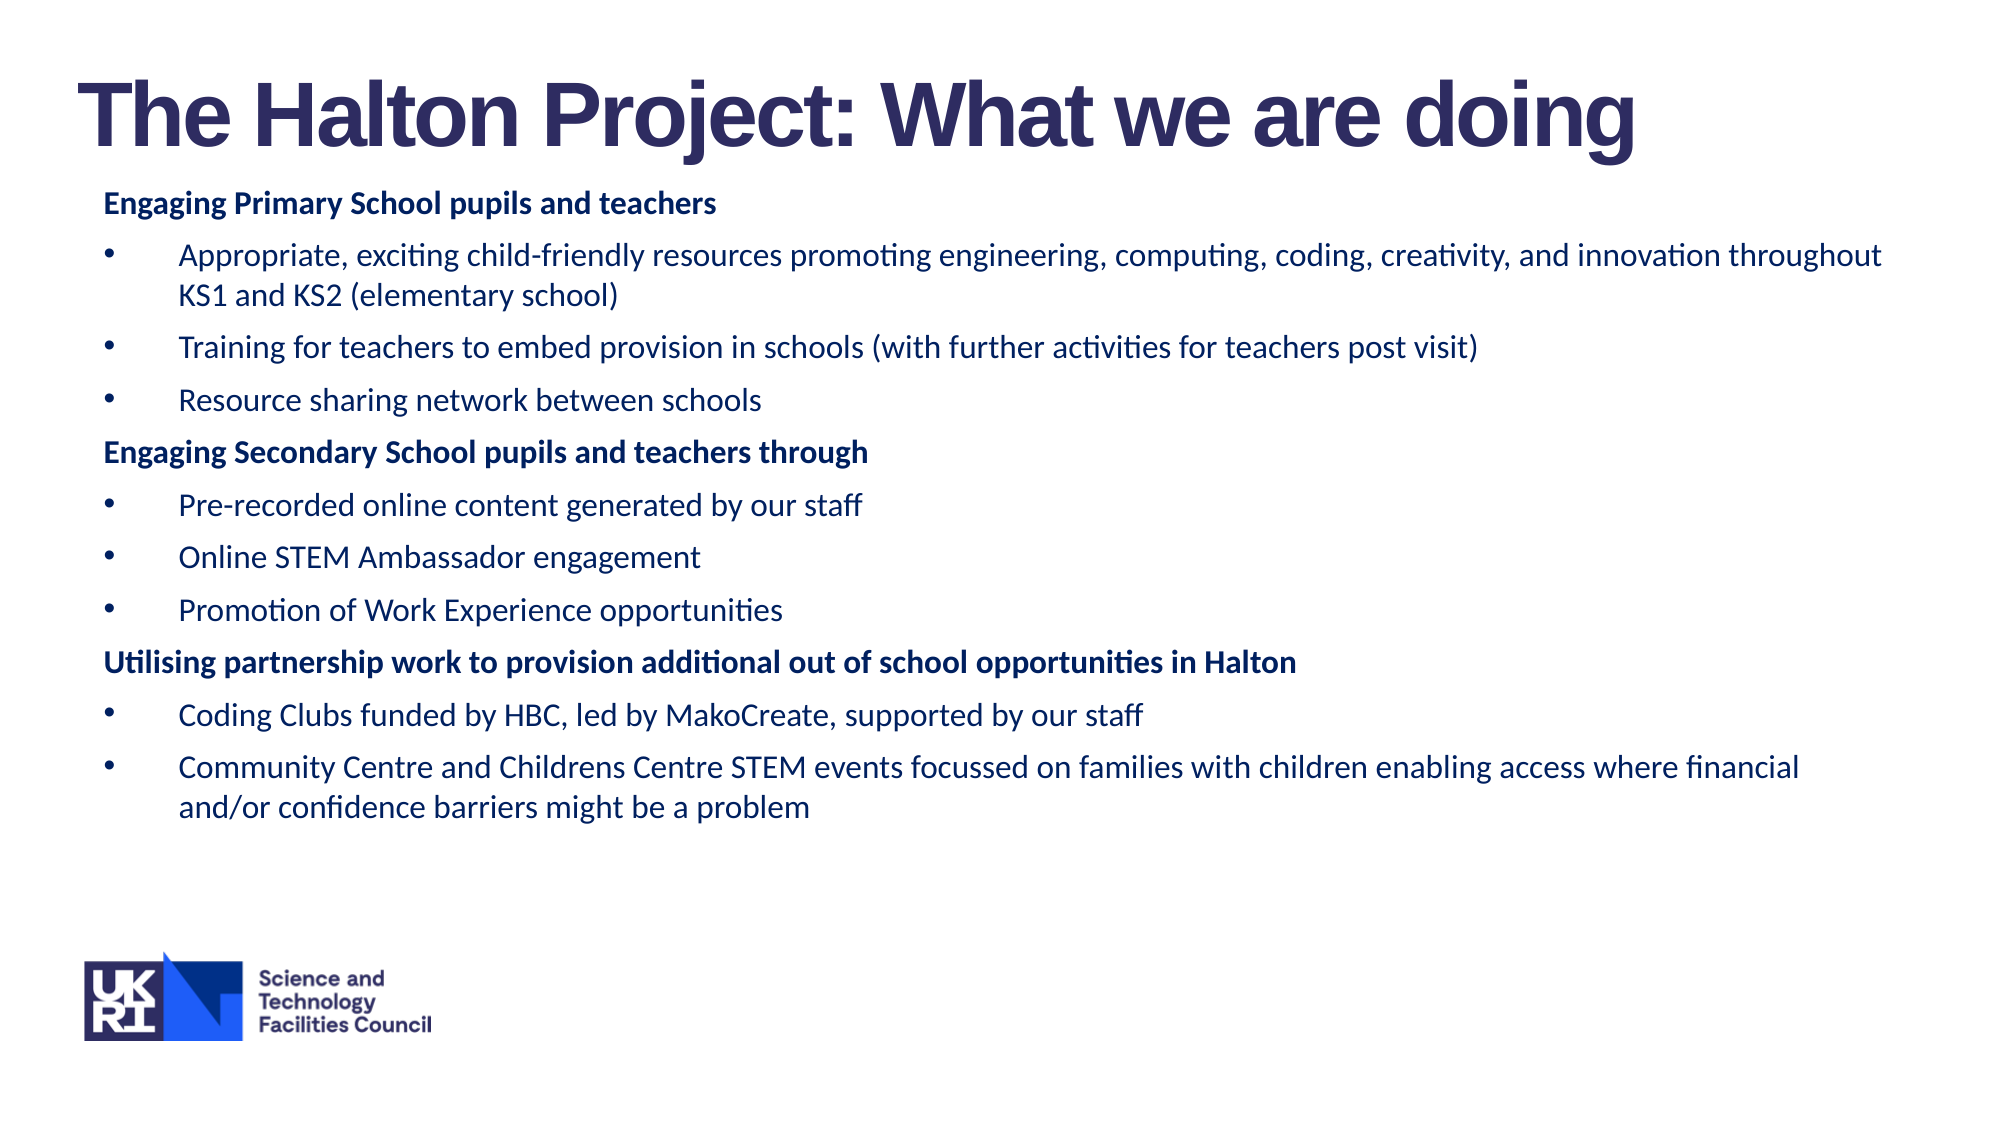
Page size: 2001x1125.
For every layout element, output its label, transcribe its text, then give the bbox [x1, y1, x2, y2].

text_box The Halton Project: What we are doing [62, 47, 1737, 172]
picture [84, 951, 431, 1041]
text_box Engaging Primary School pupils and teachers Appropriate, exciting child-friendly resources promoting engineering, computing, coding, creativity, and innovation throughout KS1 and KS2 (elementary school) Training for teachers to embed provision in schools (with further activities for teachers post visit) Resource sharing network between schools Engaging Secondary School pupils and teachers through Pre-recorded online content generated by our staff Online STEM Ambassador engagement Promotion of Work Experience opportunities Utilising partnership work to provision additional out of school opportunities in Halton Coding Clubs funded by HBC, led by MakoCreate, supported by our staff Community Centre and Childrens Centre STEM events focussed on families with children enabling access where financial and/or confidence barriers might be a problem [88, 173, 1911, 833]
